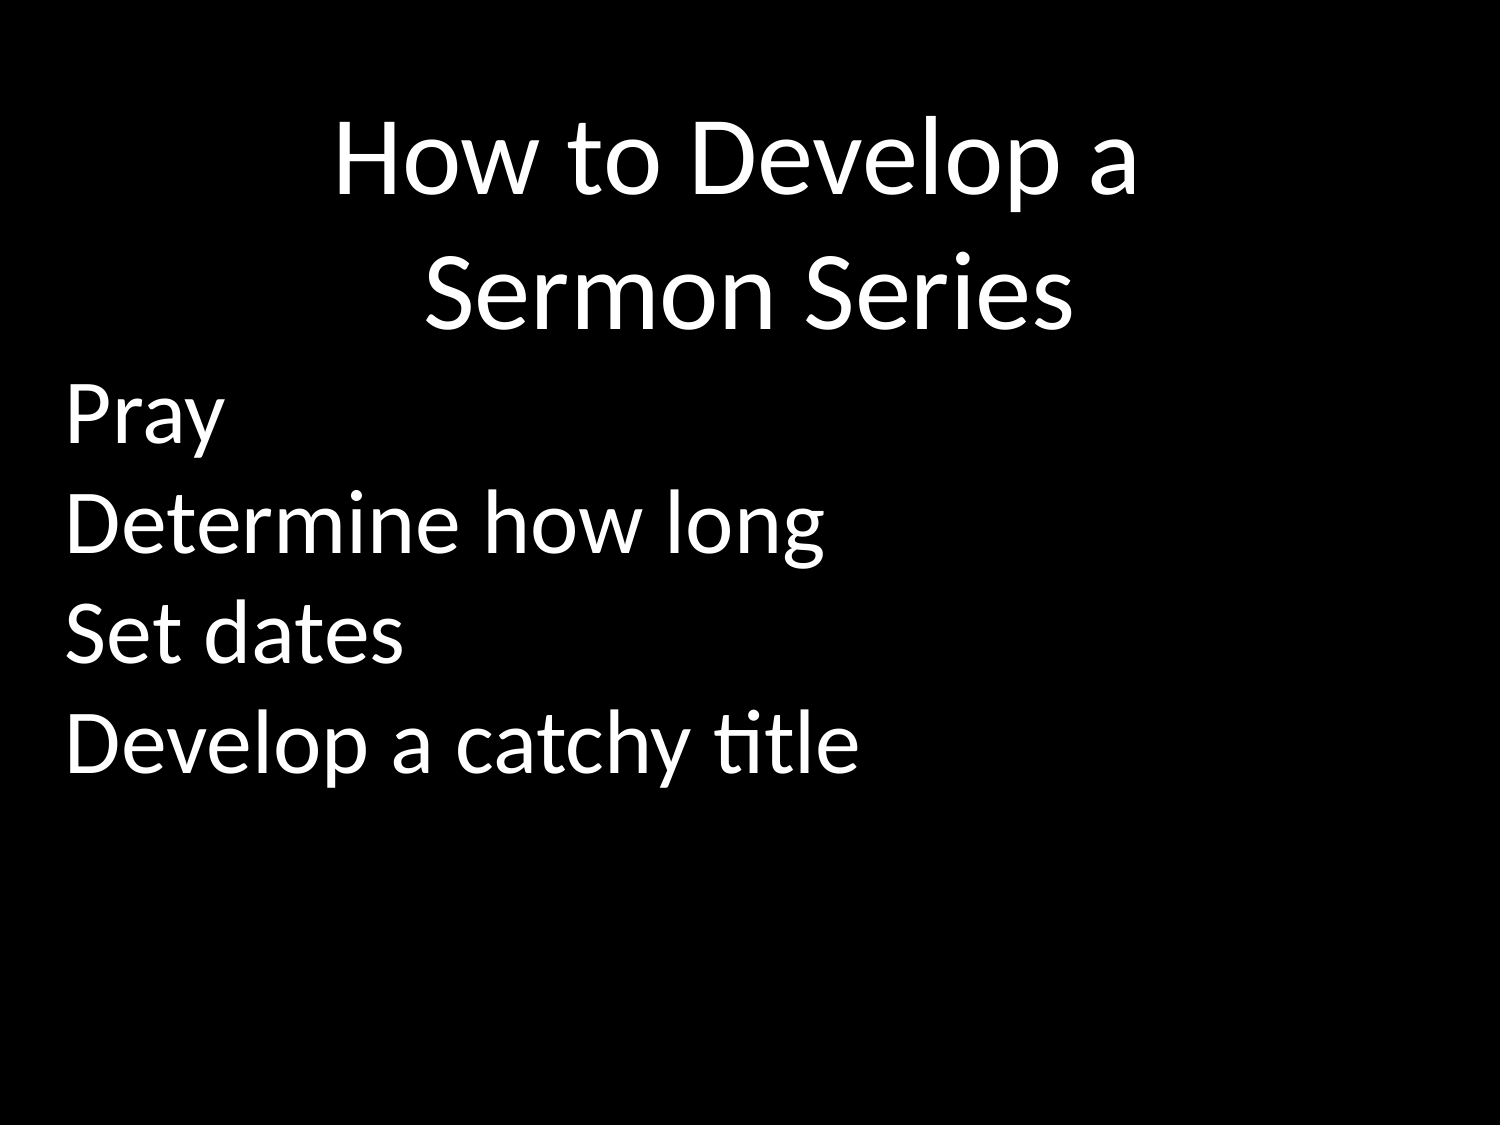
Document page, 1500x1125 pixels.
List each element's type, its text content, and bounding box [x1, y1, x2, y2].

text_box How to Develop a Sermon Series Pray Determine how long Set dates Develop a catchy title [50, 74, 1450, 910]
